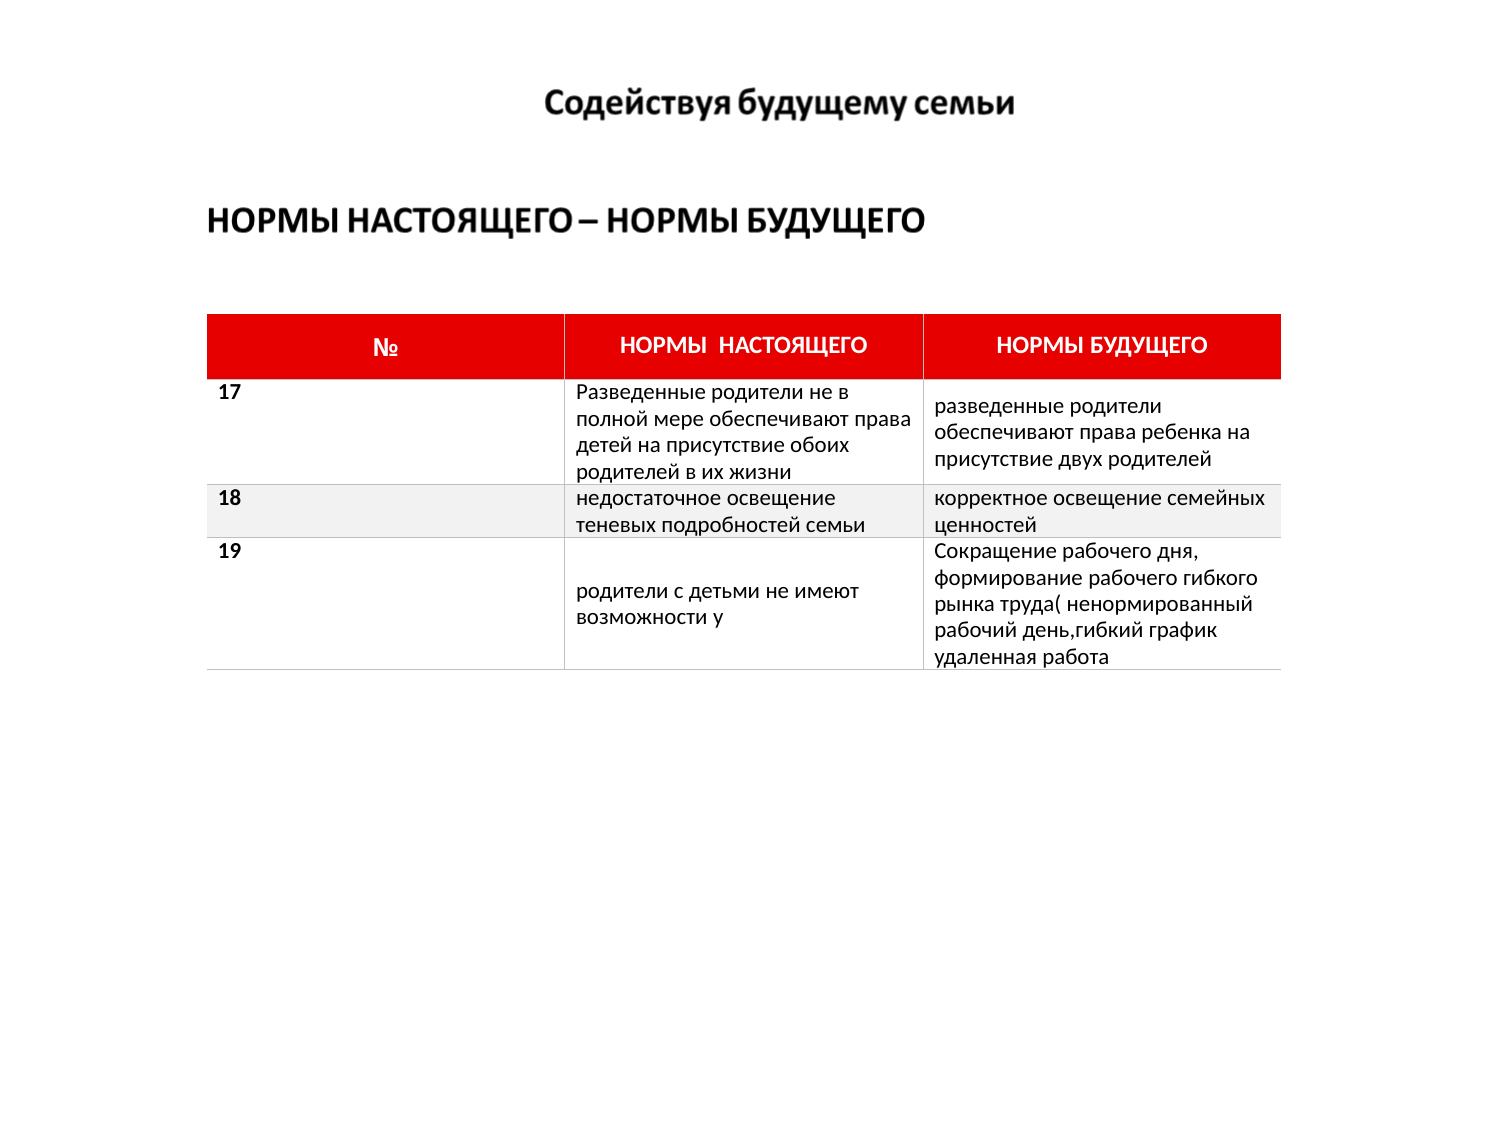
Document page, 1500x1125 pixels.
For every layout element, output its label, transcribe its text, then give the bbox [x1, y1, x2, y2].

table_cell разведенные родители обеспечивают права ребенка на присутствие двух родителей [924, 380, 1281, 484]
table_cell 19 [207, 538, 564, 669]
picture [182, 184, 950, 266]
table_cell 18 [207, 485, 564, 537]
table_header НОРМЫ БУДУЩЕГО [924, 314, 1281, 379]
table_cell Сокращение рабочего дня, формирование рабочего гибкого рынка труда( ненормированный рабочий день,гибкий график удаленная работа [924, 538, 1281, 669]
table_cell недостаточное освещение теневых подробностей семьи [565, 485, 923, 537]
table_cell Разведенные родители не в полной мере обеспечивают права детей на присутствие обоих родителей в их жизни [565, 380, 923, 484]
table_header № [207, 314, 564, 379]
table_cell родители с детьми не имеют возможности у [565, 538, 923, 669]
table_header НОРМЫ НАСТОЯЩЕГО [565, 314, 923, 379]
picture [241, 66, 1317, 148]
table_cell 17 [207, 380, 564, 484]
table_cell корректное освещение семейных ценностей [924, 485, 1281, 537]
